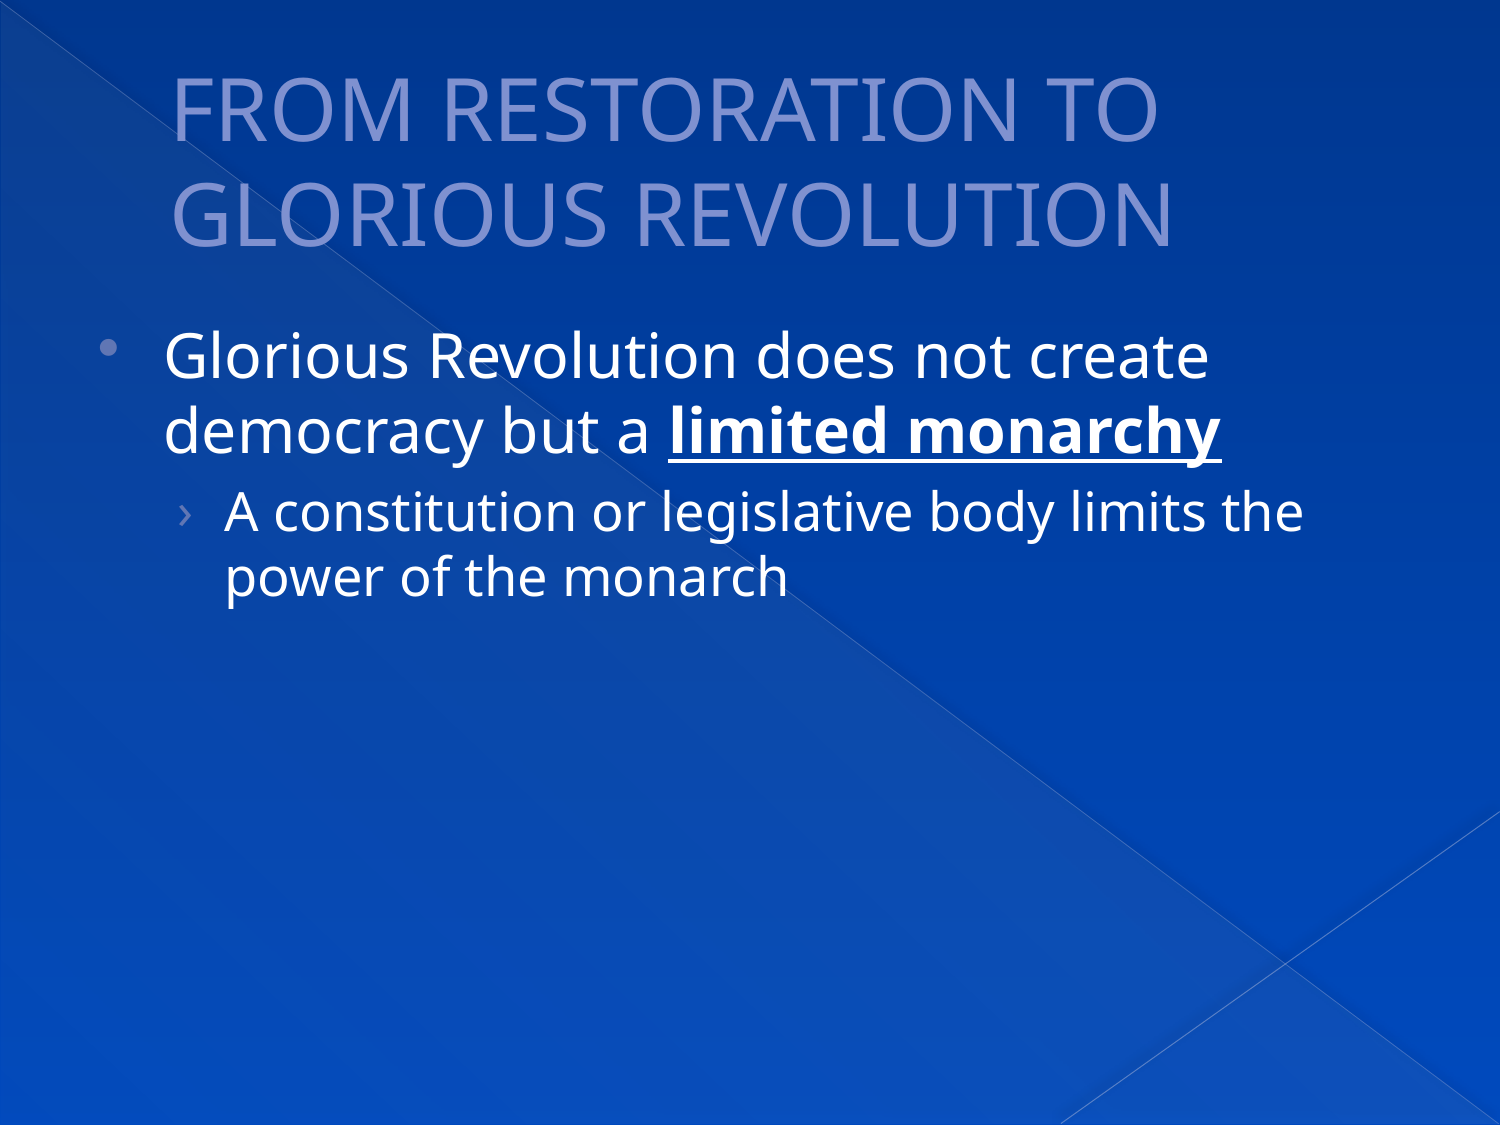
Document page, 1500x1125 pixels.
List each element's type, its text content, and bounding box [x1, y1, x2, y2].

title FROM RESTORATION TO GLORIOUS REVOLUTION [75, 43, 1425, 274]
list Glorious Revolution does not create democracy but a limited monarchy A constitution or legislative body limits the power of the monarch [75, 308, 1425, 1059]
